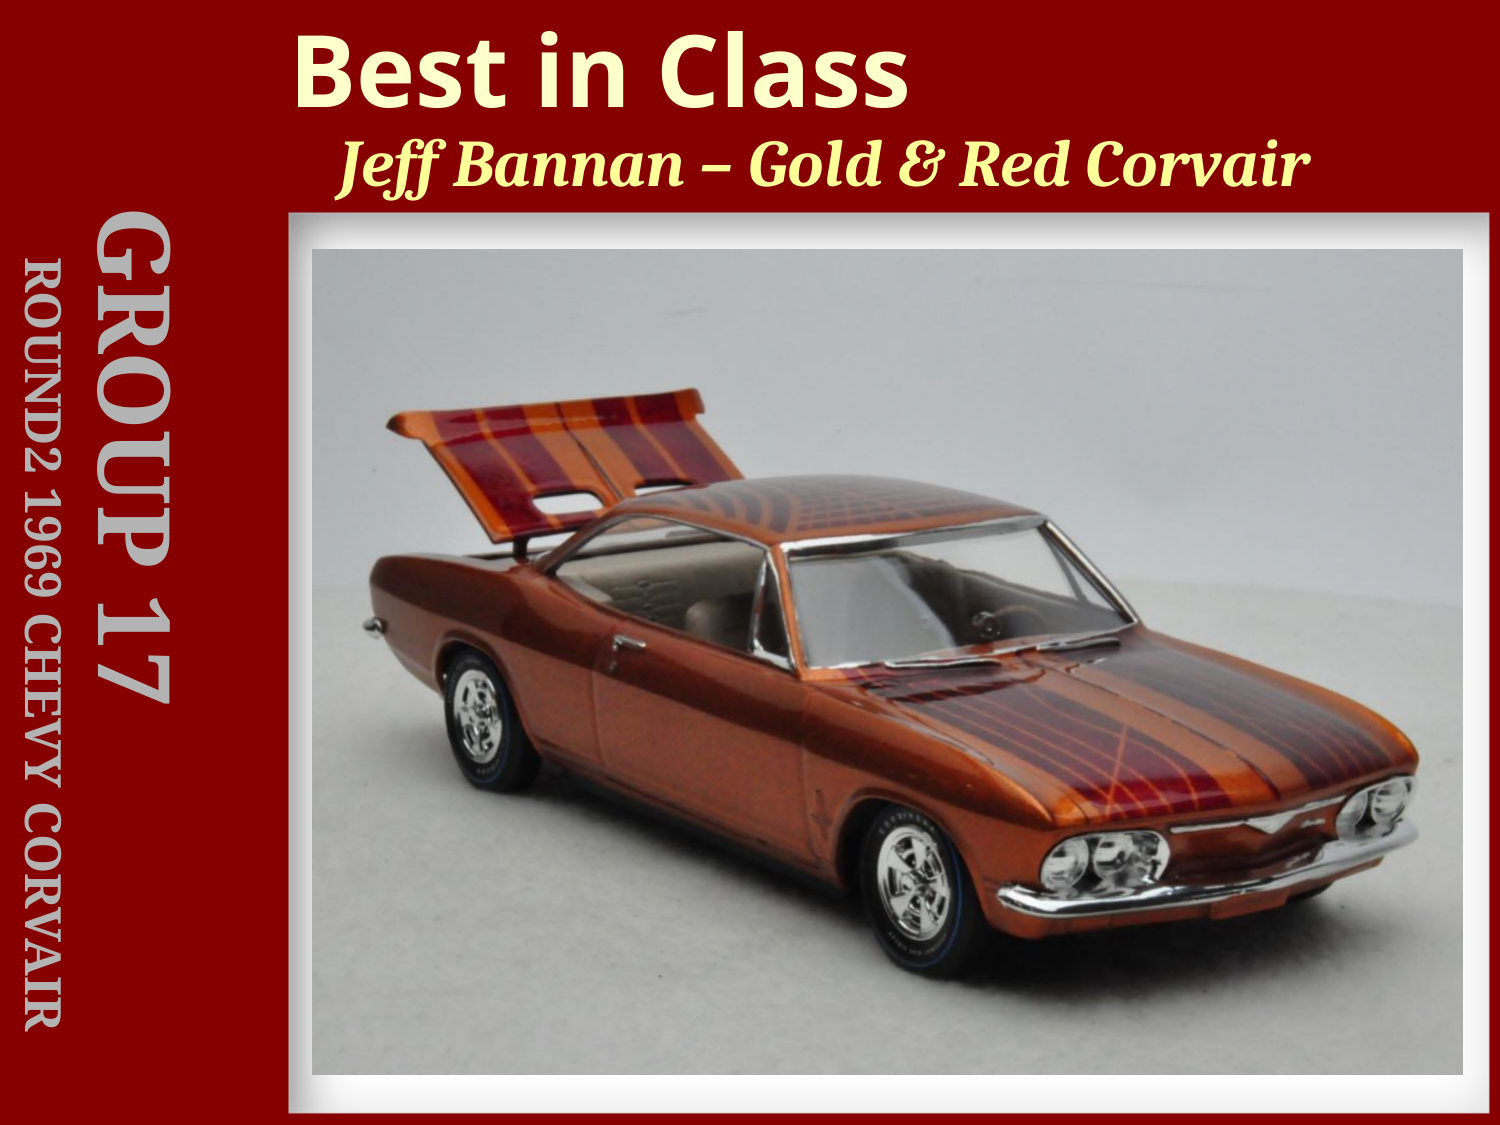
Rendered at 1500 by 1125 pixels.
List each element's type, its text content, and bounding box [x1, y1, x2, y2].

text_box Group 17 [62, 198, 214, 1061]
text_box Best in Class [274, 0, 1413, 136]
text_box Round2 1969 Chevy Corvair [0, 249, 91, 1113]
text_box Jeff Bannan – Gold & Red Corvair [324, 112, 1425, 208]
picture [0, 0, 1500, 1125]
